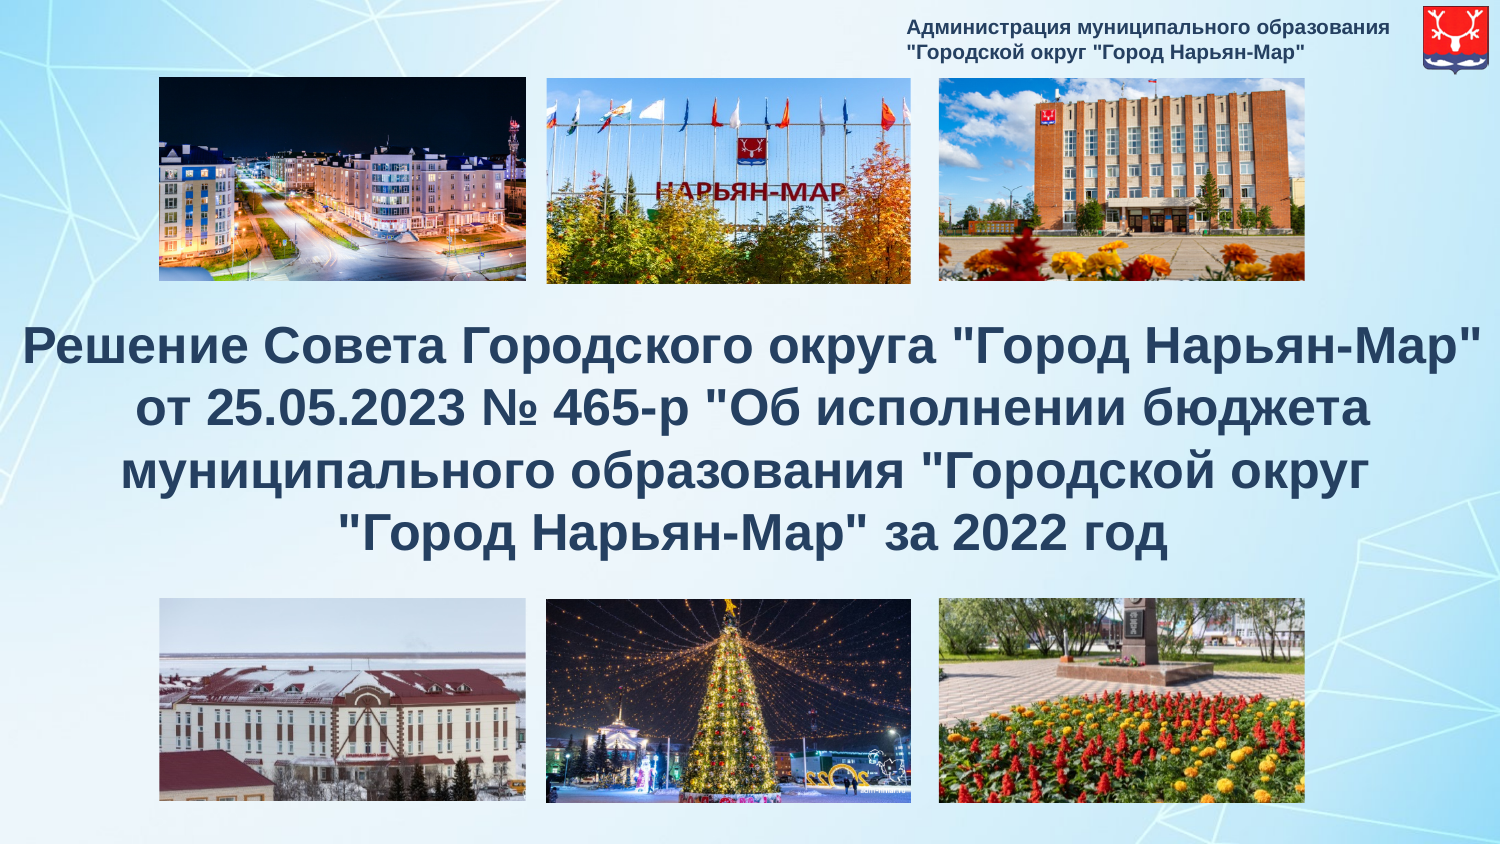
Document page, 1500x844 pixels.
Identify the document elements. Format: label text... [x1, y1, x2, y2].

picture [0, 0, 1500, 844]
text_box Администрация муниципального образования "Городской округ "Город Нарьян-Мар" [891, 6, 1420, 71]
text_box Решение Совета Городского округа "Город Нарьян-Мар" от 25.05.2023 № 465-р "Об исполнении бюджета муниципального образования "Городской округ "Город Нарьян-Мар" за 2022 год [6, 303, 1500, 564]
